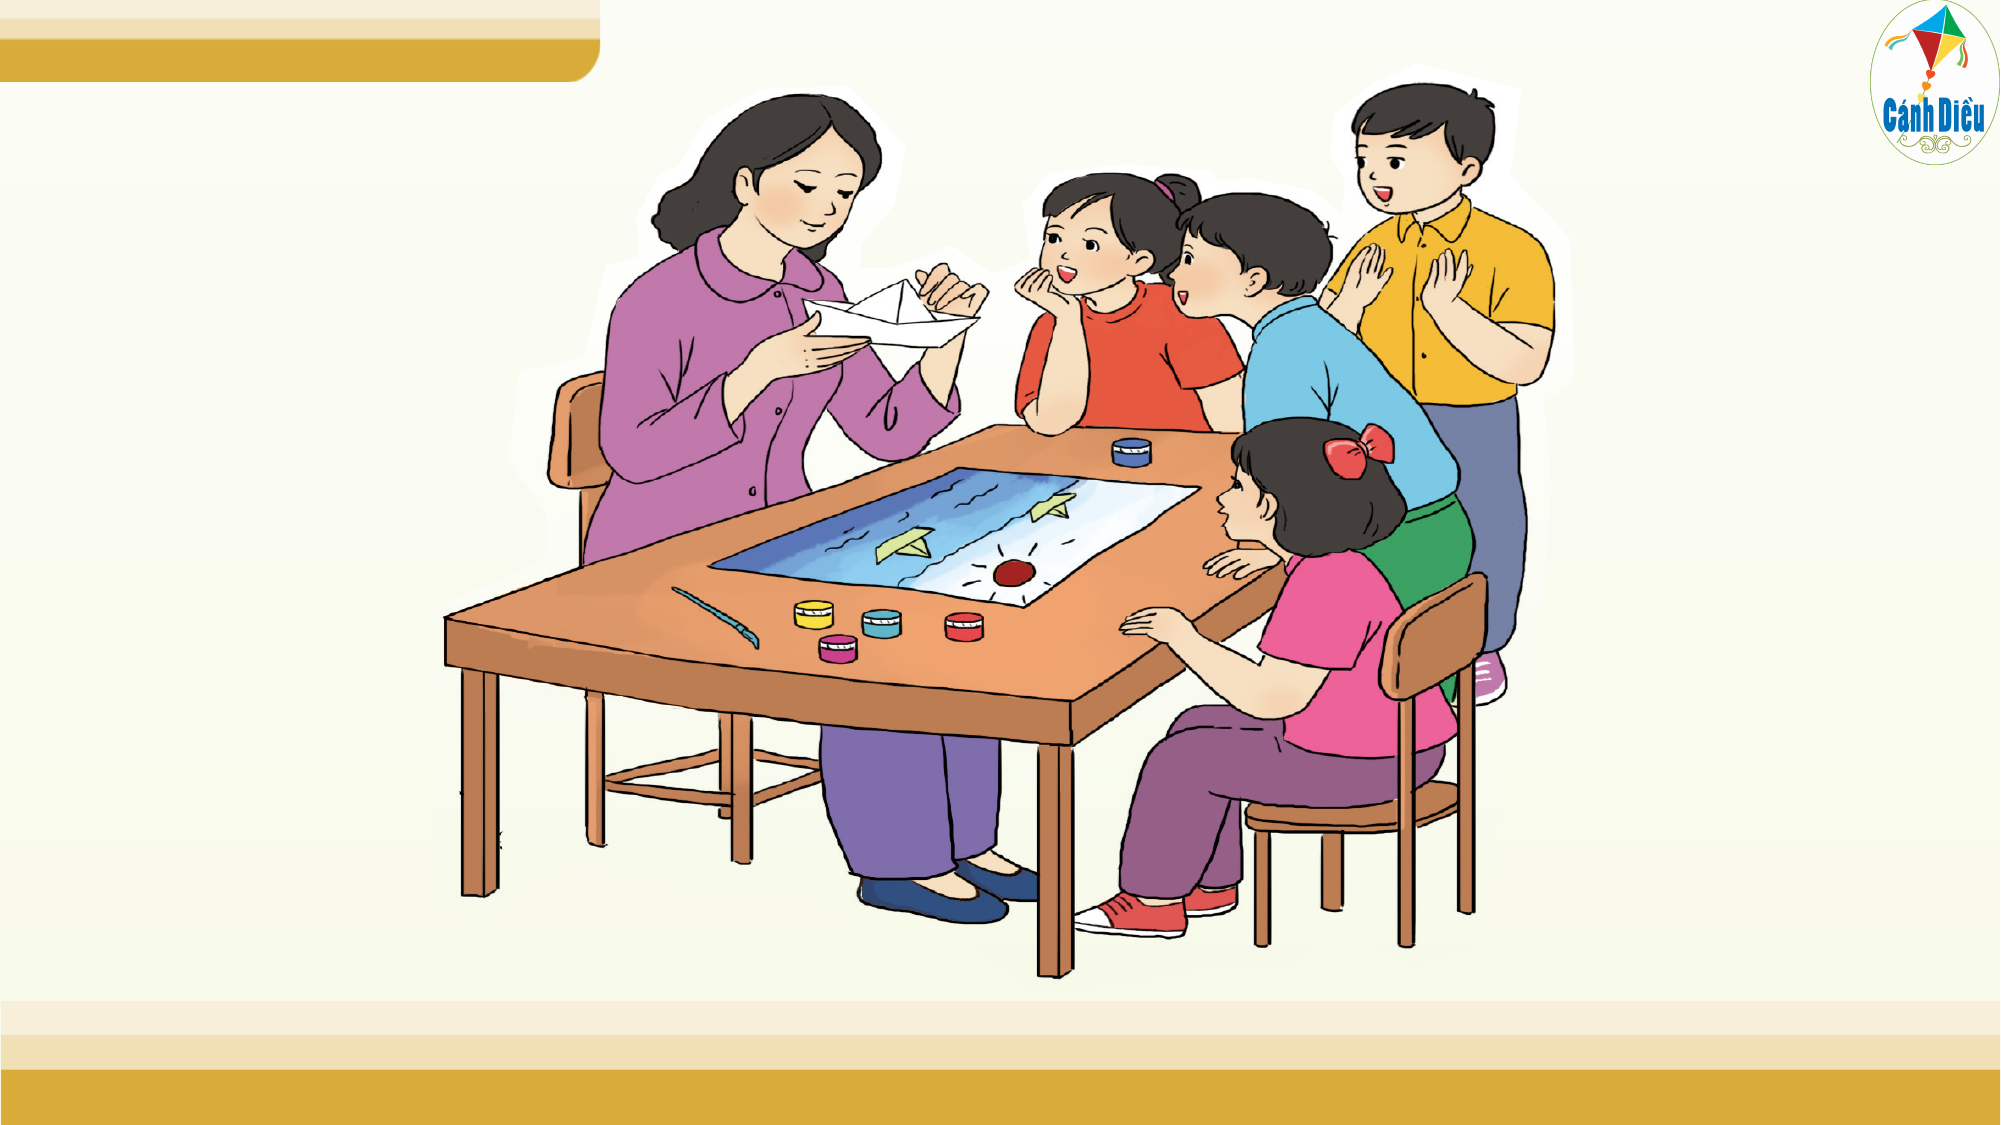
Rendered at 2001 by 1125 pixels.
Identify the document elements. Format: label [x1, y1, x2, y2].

picture [3, 1001, 2000, 1125]
picture [1870, 0, 2000, 165]
picture [0, 0, 1575, 996]
